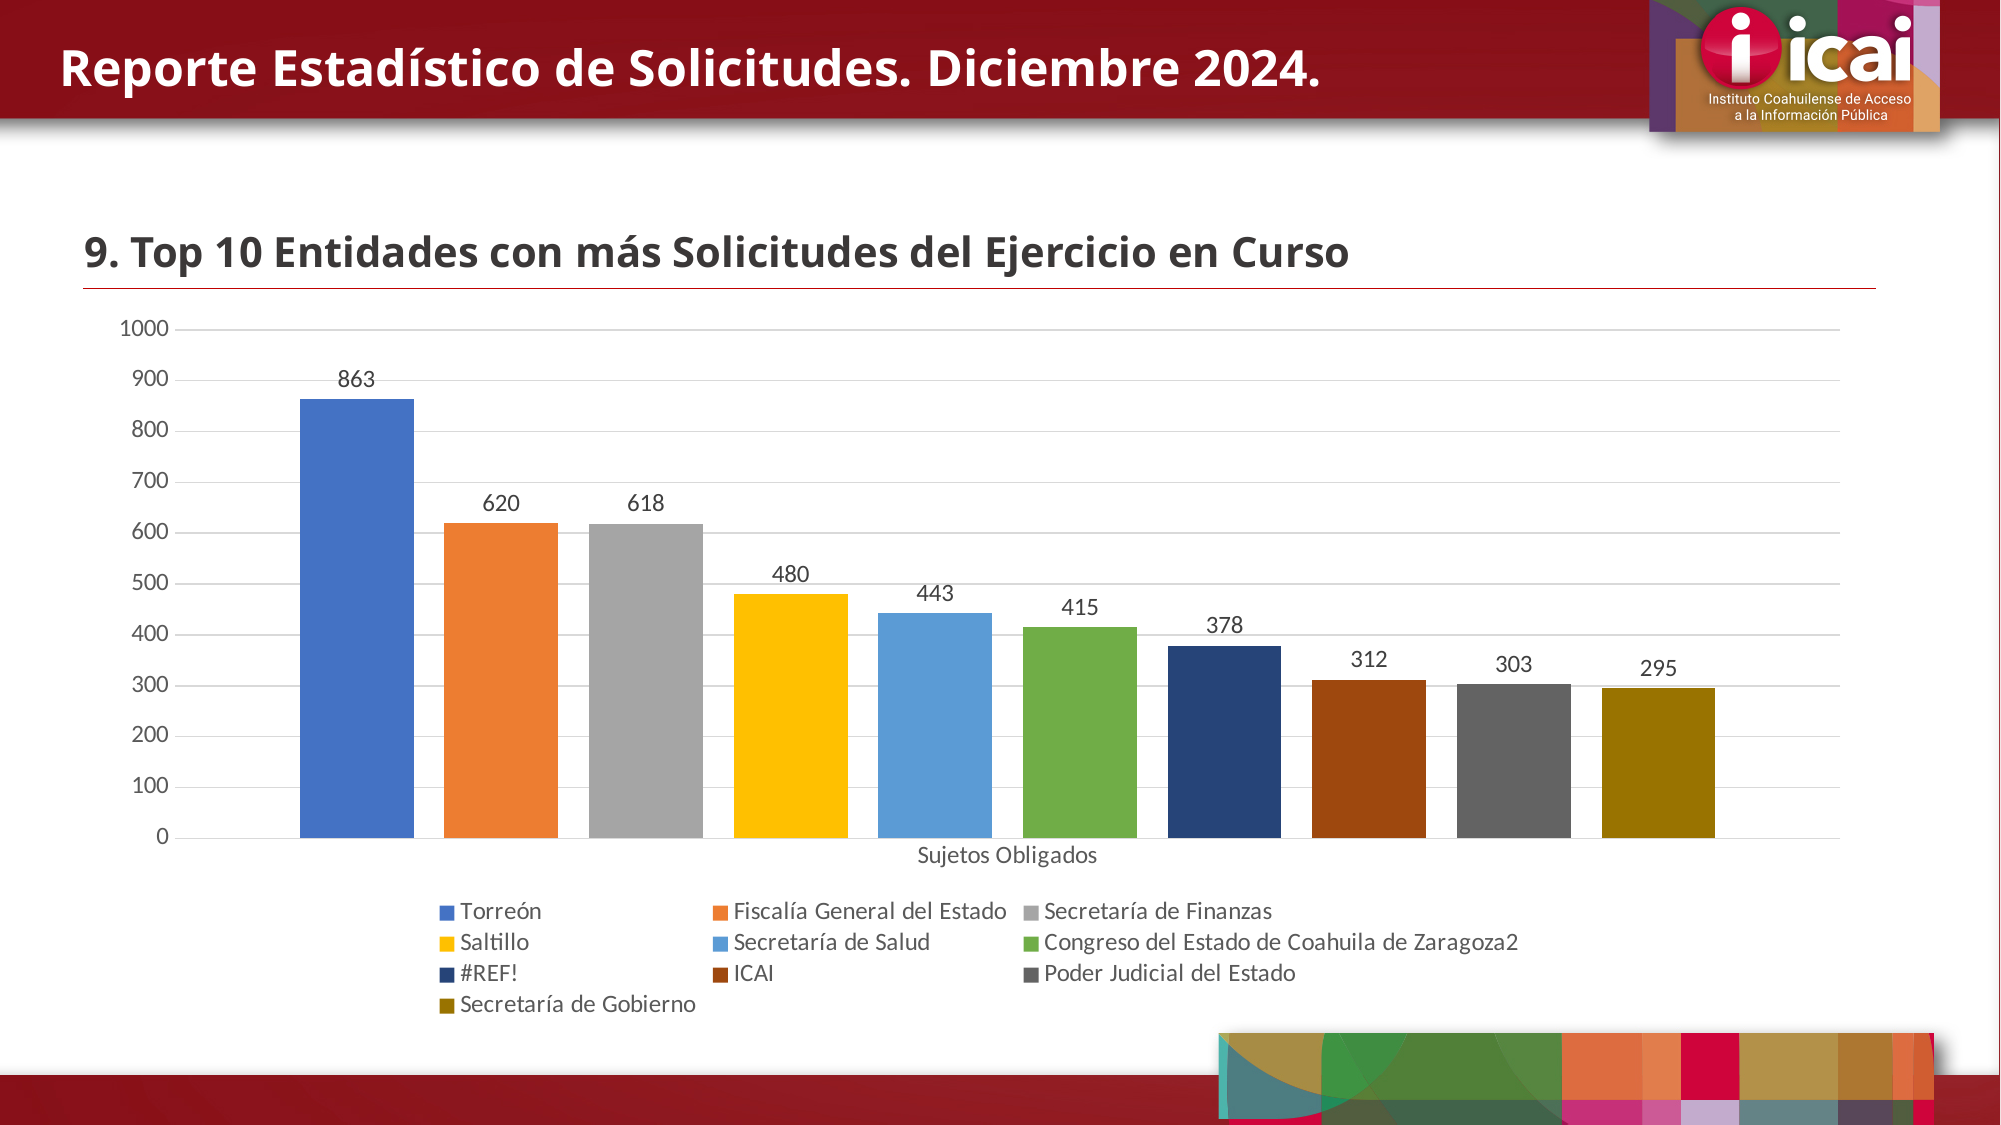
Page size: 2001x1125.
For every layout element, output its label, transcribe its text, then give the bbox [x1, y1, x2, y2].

text_box 9. Top 10 Entidades con más Solicitudes del Ejercicio en Curso [69, 218, 1617, 284]
text_box Reporte Estadístico de Solicitudes. Diciembre 2024. [44, 29, 1592, 104]
chart [83, 302, 1877, 1025]
picture [0, 0, 2001, 1125]
